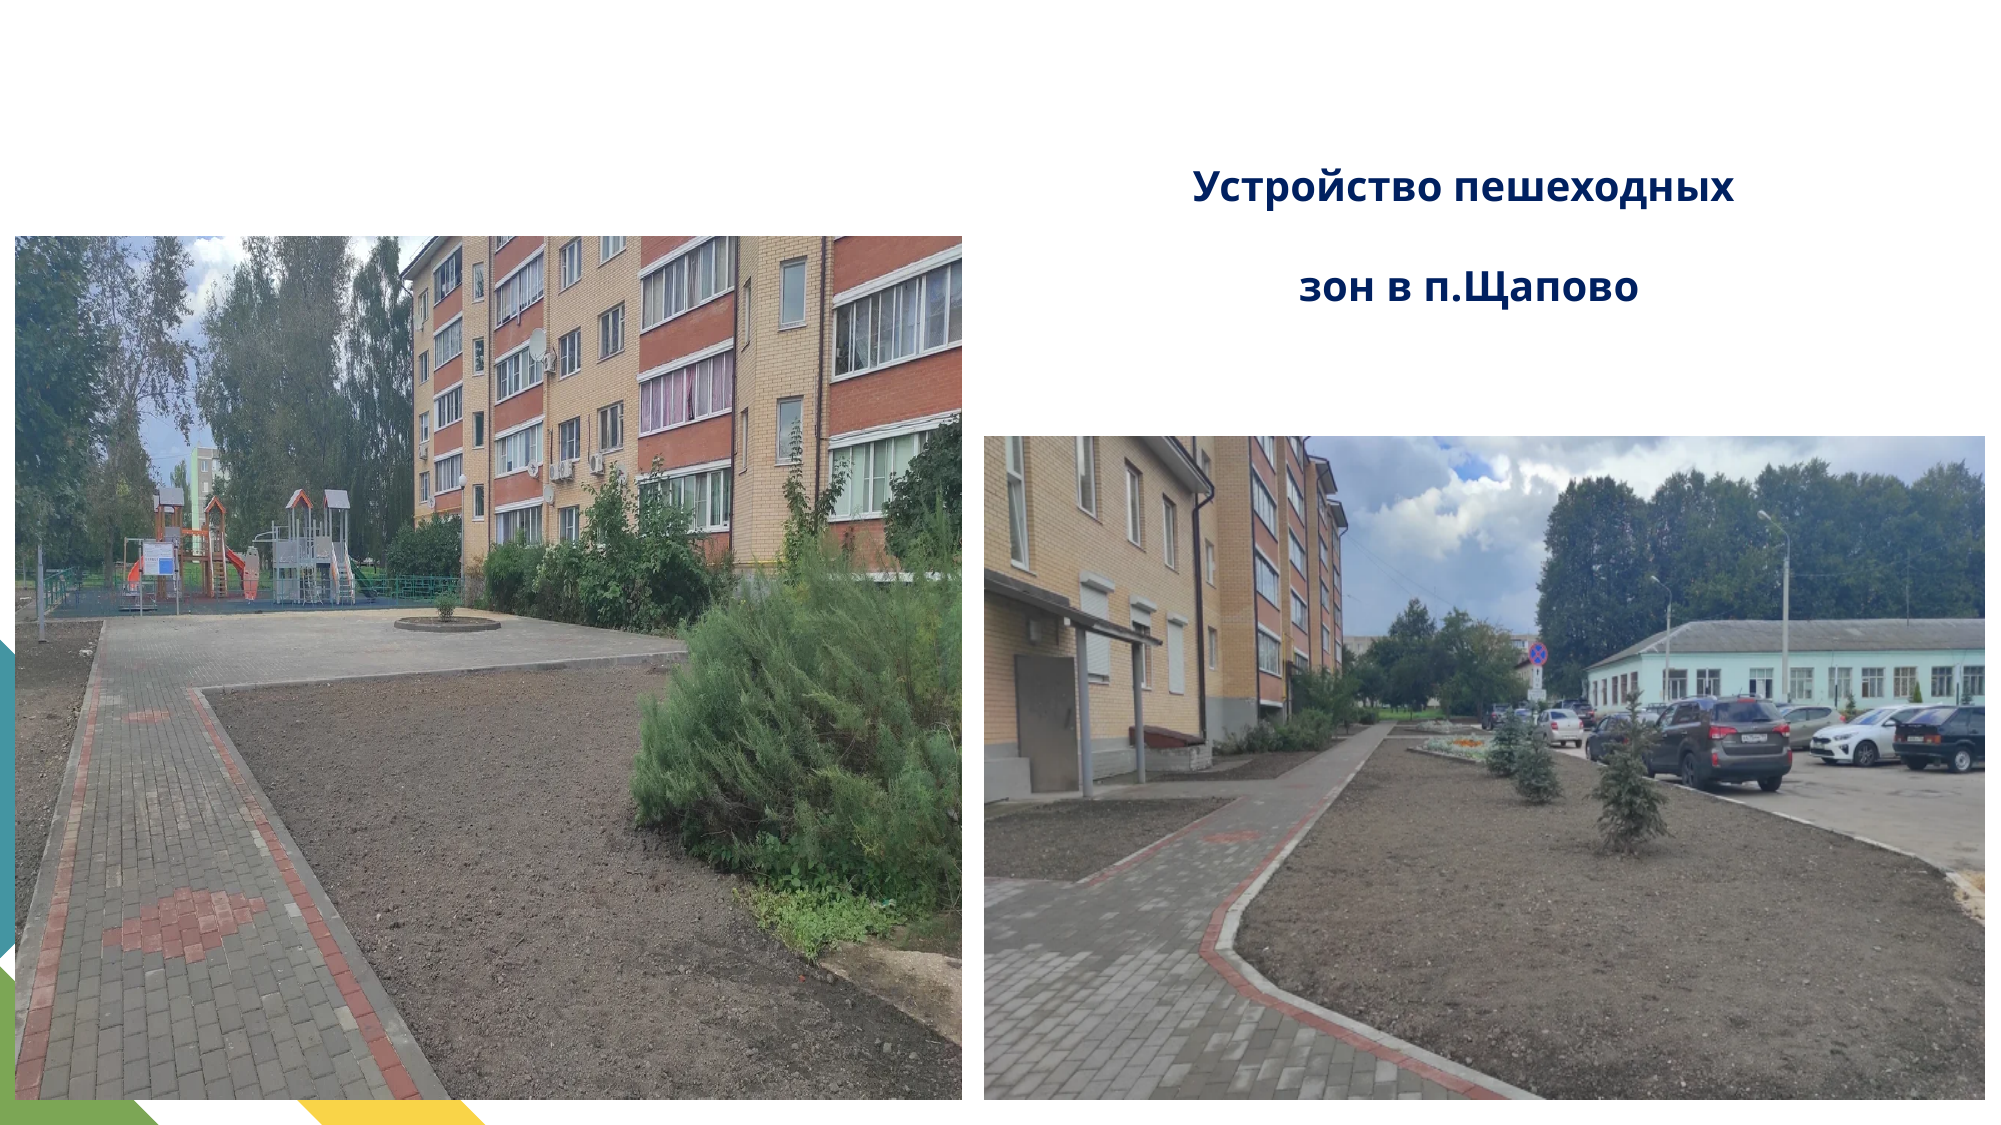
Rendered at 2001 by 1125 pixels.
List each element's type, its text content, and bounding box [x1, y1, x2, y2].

picture [984, 436, 1985, 1100]
text_box Устройство пешеходных зон в п.Щапово [984, 151, 1954, 317]
picture [15, 236, 962, 1100]
